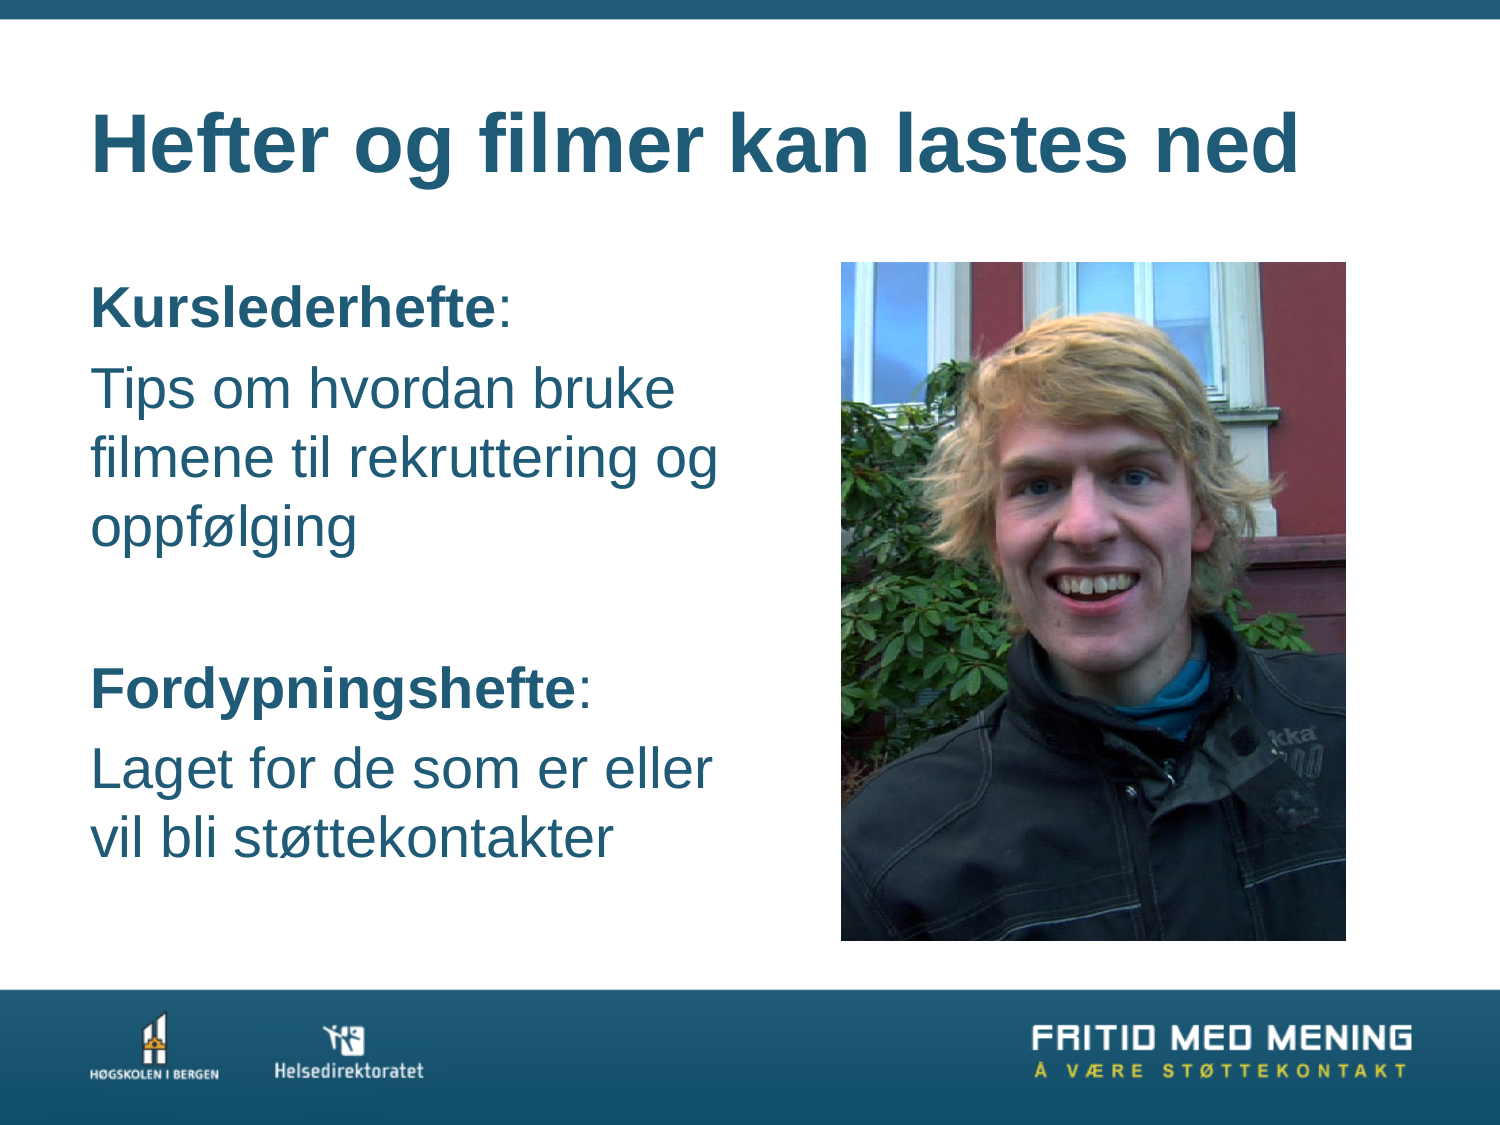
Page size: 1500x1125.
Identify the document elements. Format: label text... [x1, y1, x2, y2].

title Hefter og filmer kan lastes ned [75, 45, 1425, 233]
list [840, 262, 1346, 941]
list Kurslederhefte: Tips om hvordan bruke filmene til rekruttering og oppfølging Fordypningshefte: Laget for de som er eller vil bli støttekontakter [75, 262, 739, 941]
picture [0, 0, 1500, 1125]
